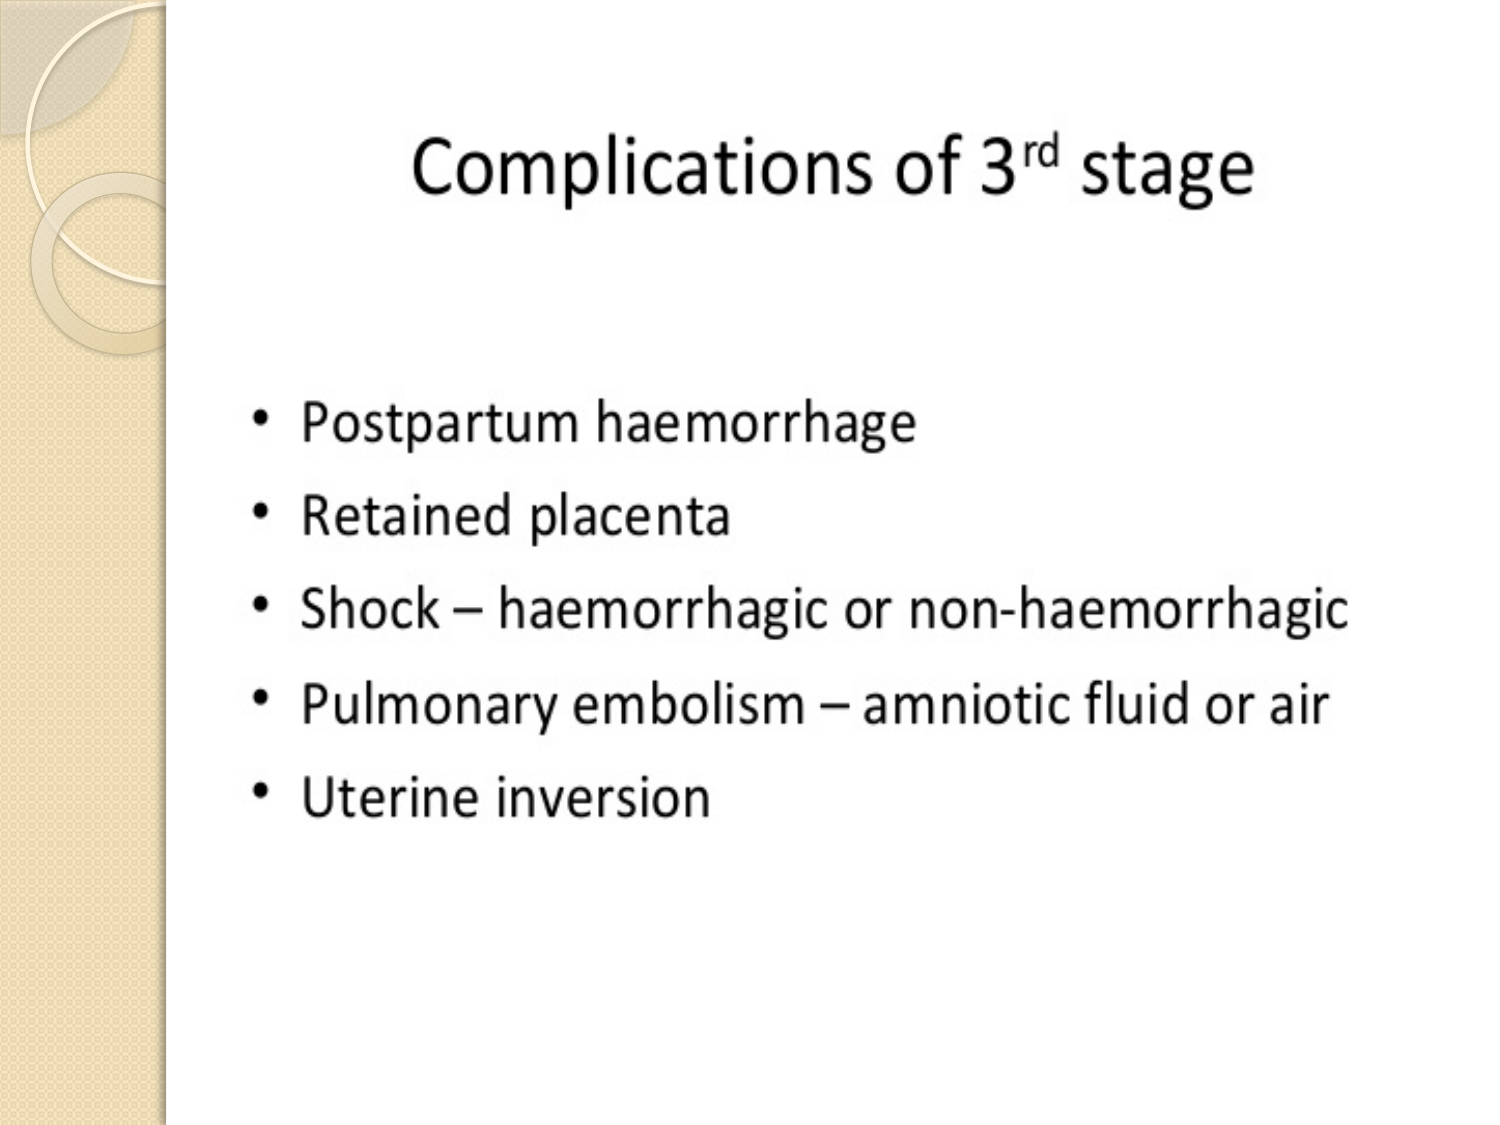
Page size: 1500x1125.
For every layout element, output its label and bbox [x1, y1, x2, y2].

list [171, 24, 1495, 1113]
